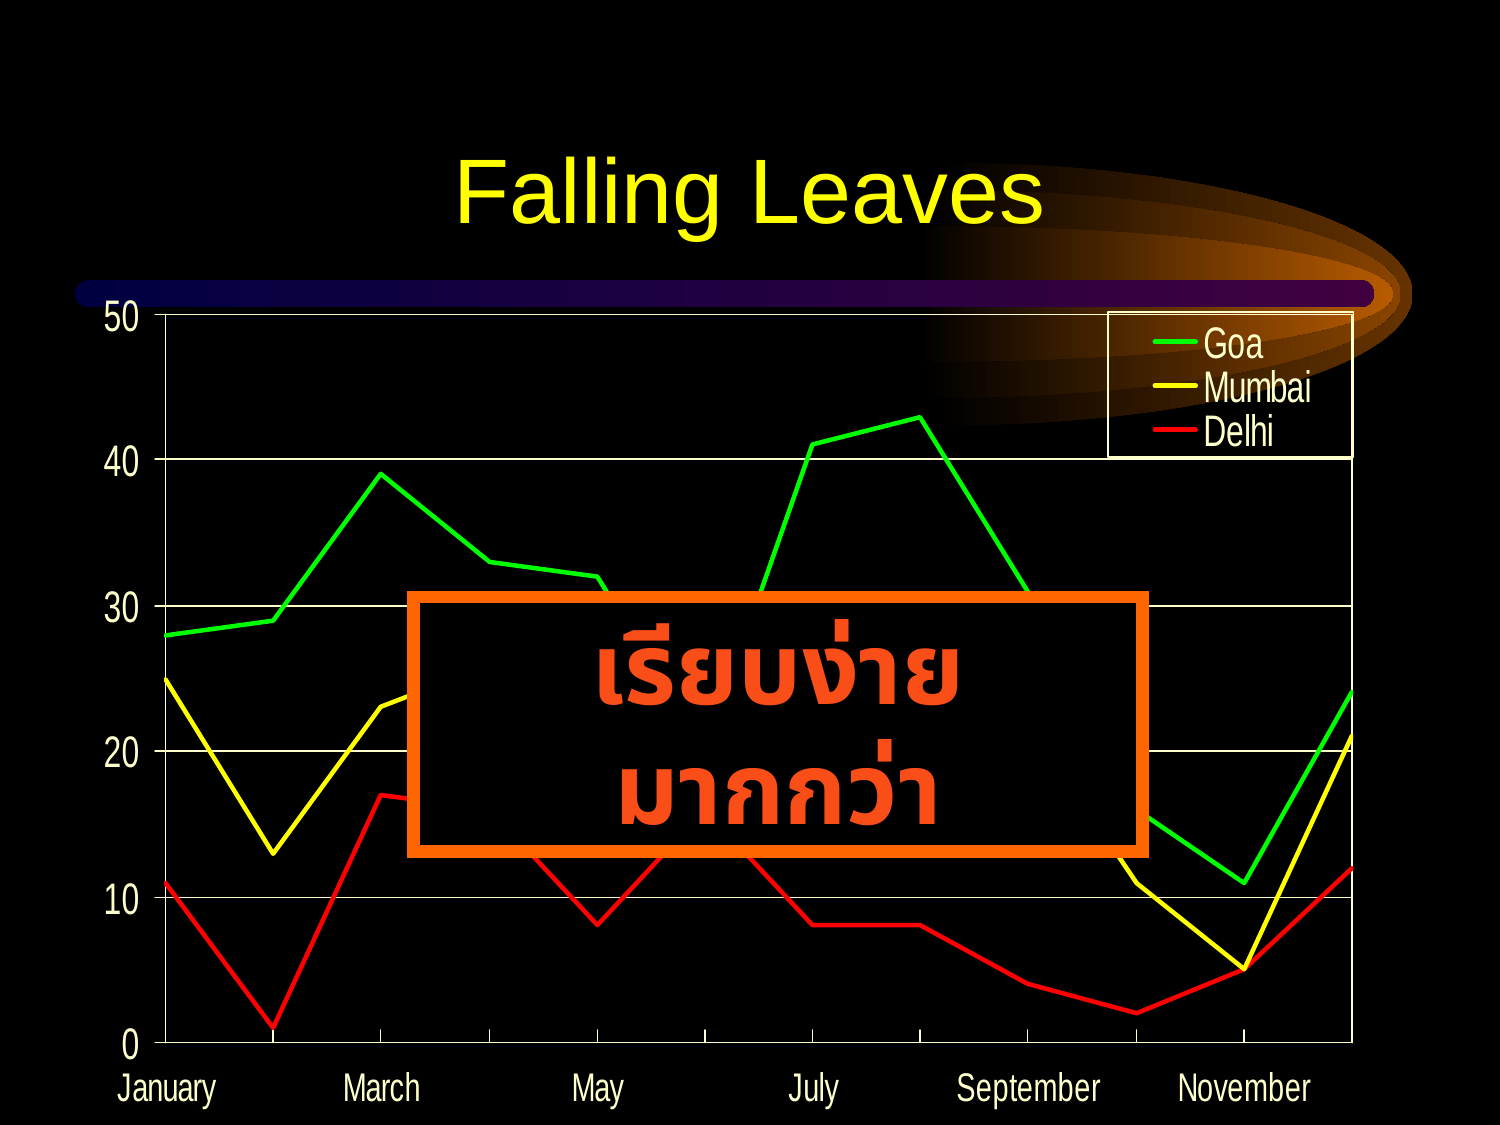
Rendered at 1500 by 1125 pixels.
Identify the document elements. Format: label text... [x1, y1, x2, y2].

title Falling Leaves [112, 62, 1388, 241]
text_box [65, 242, 1436, 1125]
